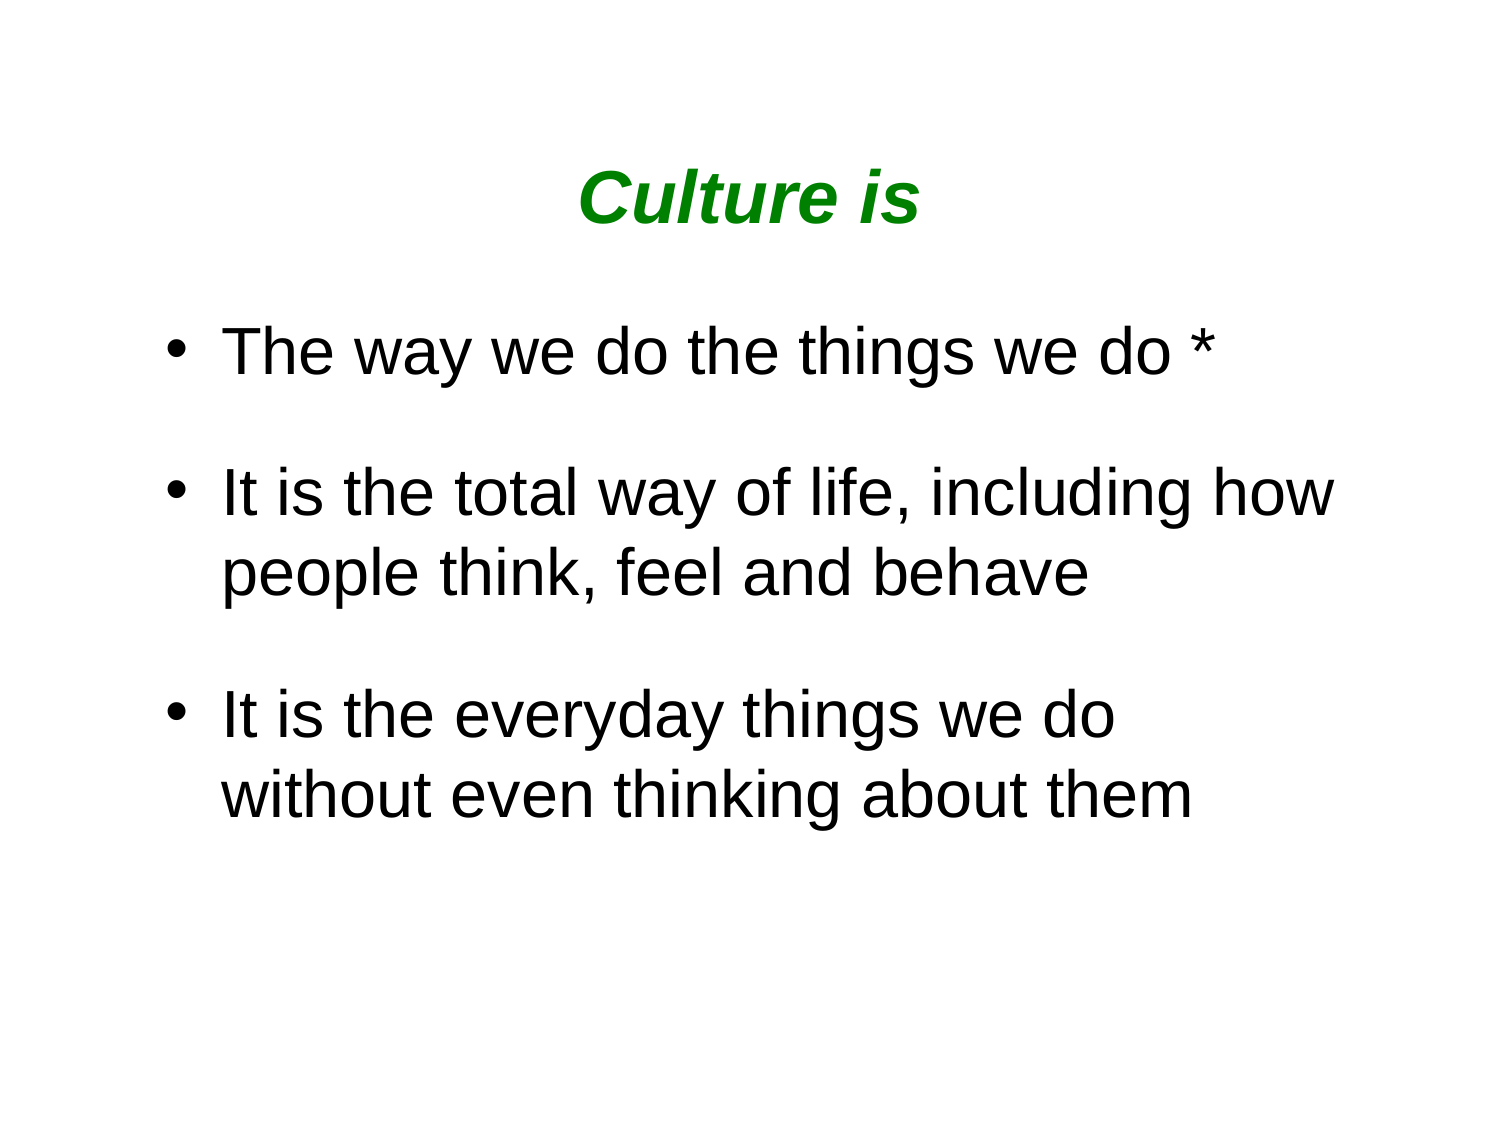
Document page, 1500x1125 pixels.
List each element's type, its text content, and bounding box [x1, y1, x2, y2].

title Culture is [112, 99, 1388, 288]
list The way we do the things we do * It is the total way of life, including how people think, feel and behave It is the everyday things we do without even thinking about them [149, 299, 1355, 914]
